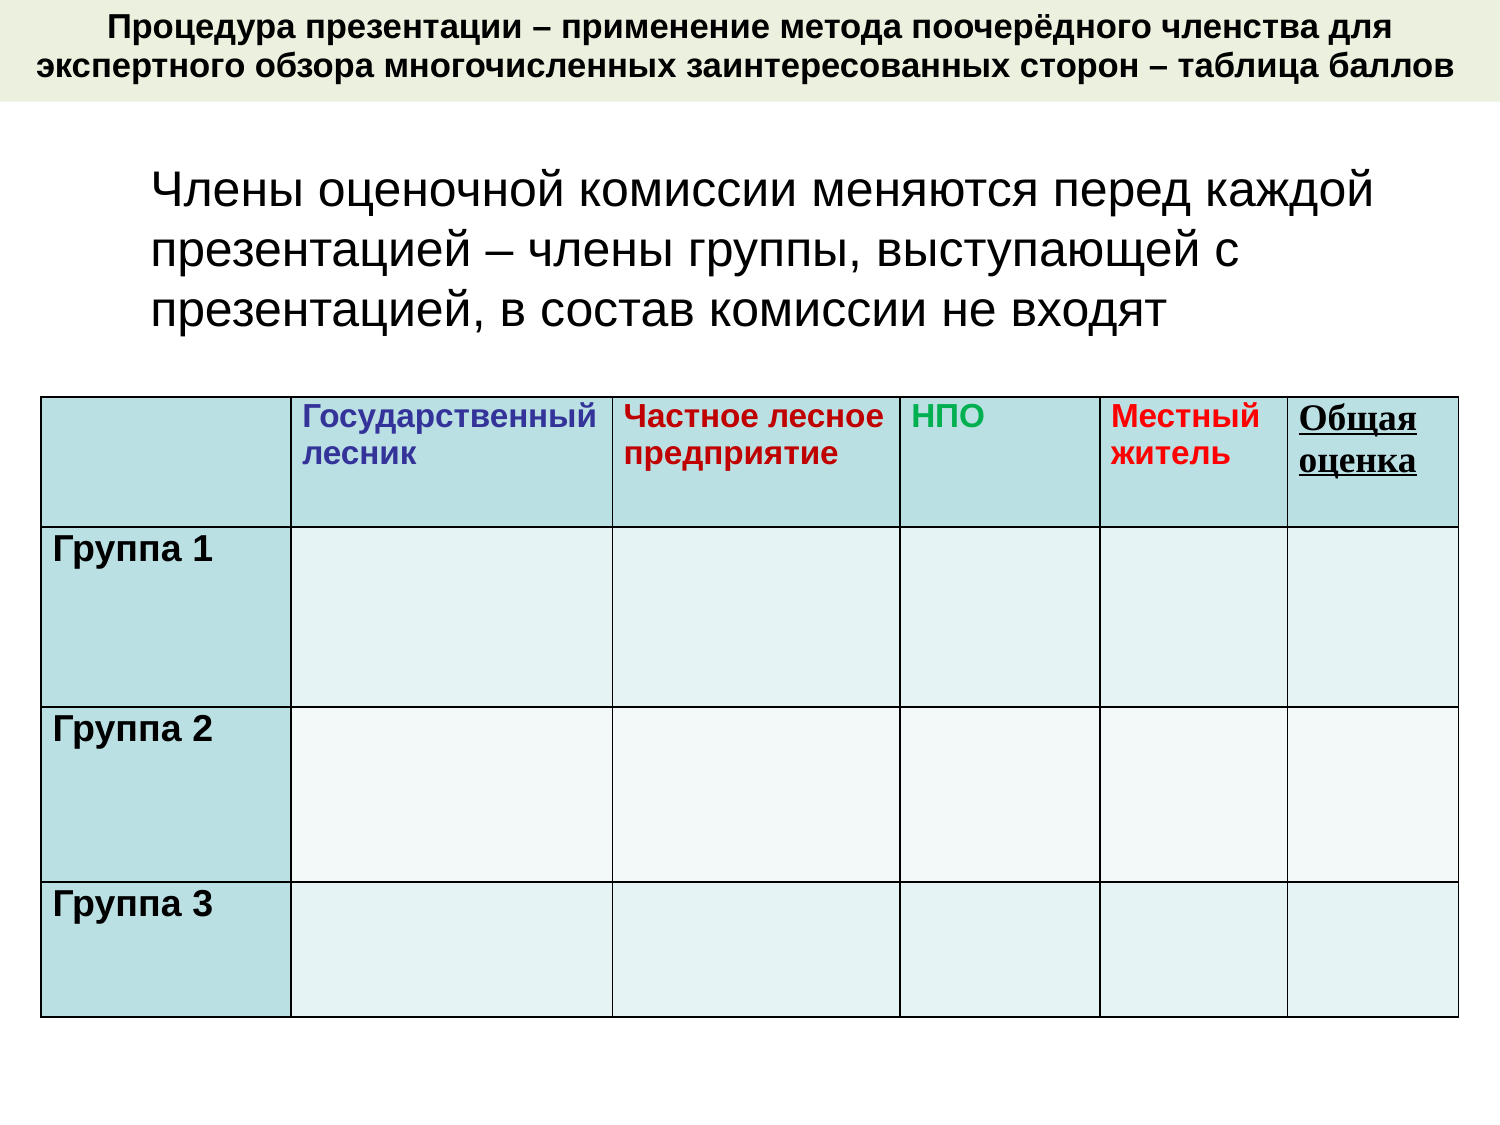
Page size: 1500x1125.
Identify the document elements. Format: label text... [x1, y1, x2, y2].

table_cell [292, 883, 612, 1016]
table_cell [1101, 708, 1287, 881]
table_header Частное лесное предприятие [613, 398, 899, 526]
text_box Процедура презентации – применение метода поочерёдного членства для экспертного обзора многочисленных заинтересованных сторон – таблица баллов [0, 0, 1500, 102]
table_header Общая оценка [1288, 398, 1458, 526]
table_cell Группа 2 [42, 708, 290, 881]
table_cell [1101, 883, 1287, 1016]
table_cell Группа 3 [42, 883, 290, 1016]
table_cell [613, 883, 899, 1016]
table_cell [1288, 883, 1458, 1016]
table_cell [292, 708, 612, 881]
table_cell Группа 1 [42, 528, 290, 706]
table_cell [1288, 708, 1458, 881]
table_header Местный житель [1101, 398, 1287, 526]
table_cell [901, 883, 1099, 1016]
table_cell [613, 528, 899, 706]
table_cell [613, 708, 899, 881]
table_cell [292, 528, 612, 706]
table_header [42, 398, 290, 526]
table_cell [901, 528, 1099, 706]
table_cell [1101, 528, 1287, 706]
table_header Государственный лесник [292, 398, 612, 526]
table_cell [901, 708, 1099, 881]
text_box Члены оценочной комиссии меняются перед каждой презентацией – члены группы, выступающей с презентацией, в состав комиссии не входят [135, 148, 1435, 344]
table_header НПО [901, 398, 1099, 526]
table_cell [1288, 528, 1458, 706]
